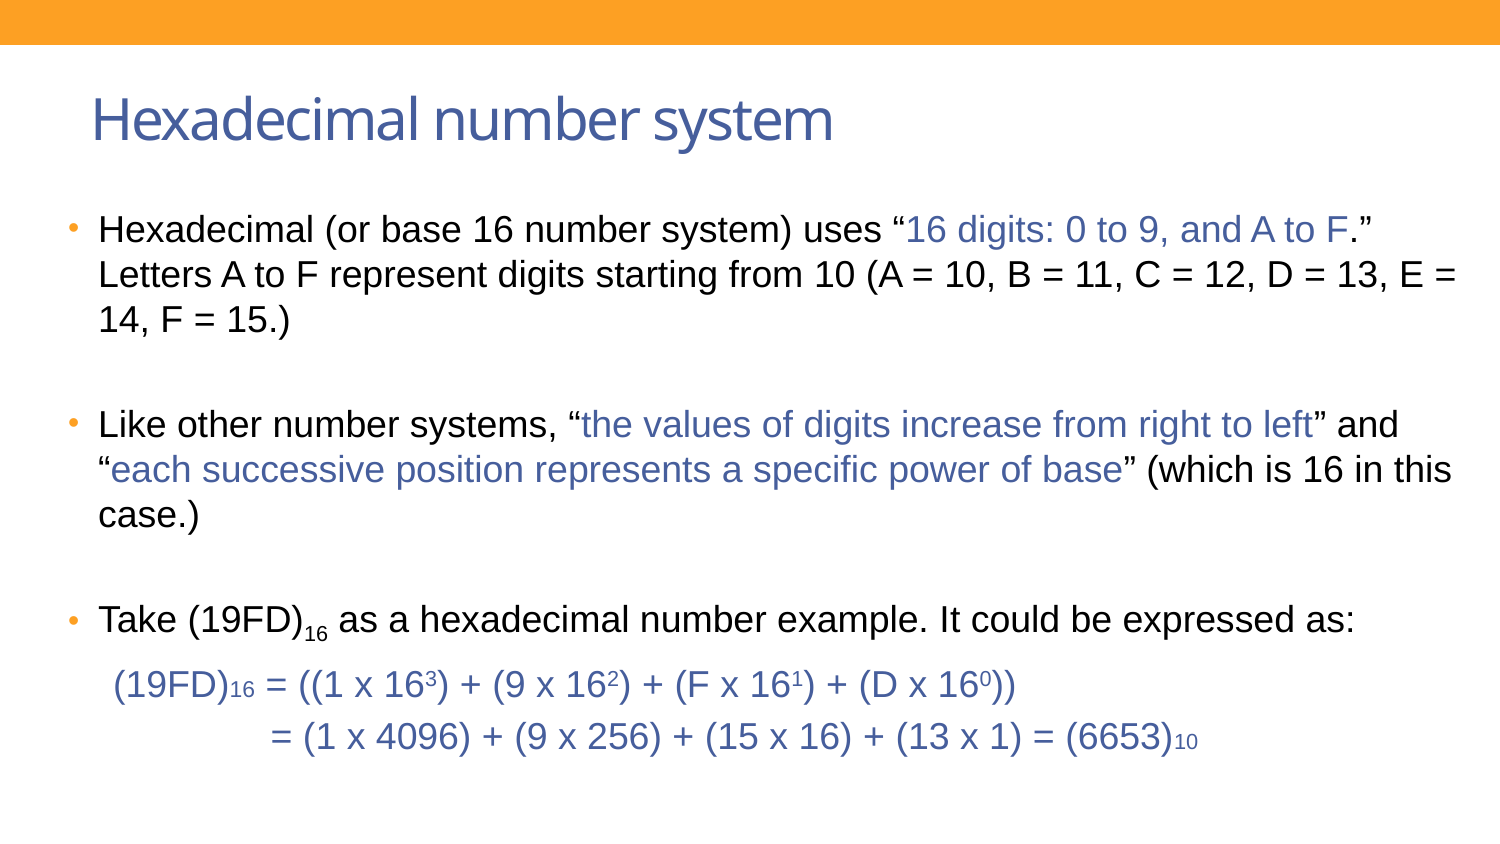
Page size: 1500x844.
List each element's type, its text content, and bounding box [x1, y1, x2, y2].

list Hexadecimal (or base 16 number system) uses “16 digits: 0 to 9, and A to F.” Letters A to F represent digits starting from 10 (A = 10, B = 11, C = 12, D = 13, E = 14, F = 15.) Like other number systems, “the values of digits increase from right to left” and “each successive position represents a specific power of base” (which is 16 in this case.) Take (19FD)16 as a hexadecimal number example. It could be expressed as: (19FD)16 = ((1 x 163) + (9 x 162) + (F x 161) + (D x 160)) = (1 x 4096) + (9 x 256) + (15 x 16) + (13 x 1) = (6653)10 [53, 197, 1479, 804]
title Hexadecimal number system [75, 55, 1425, 178]
